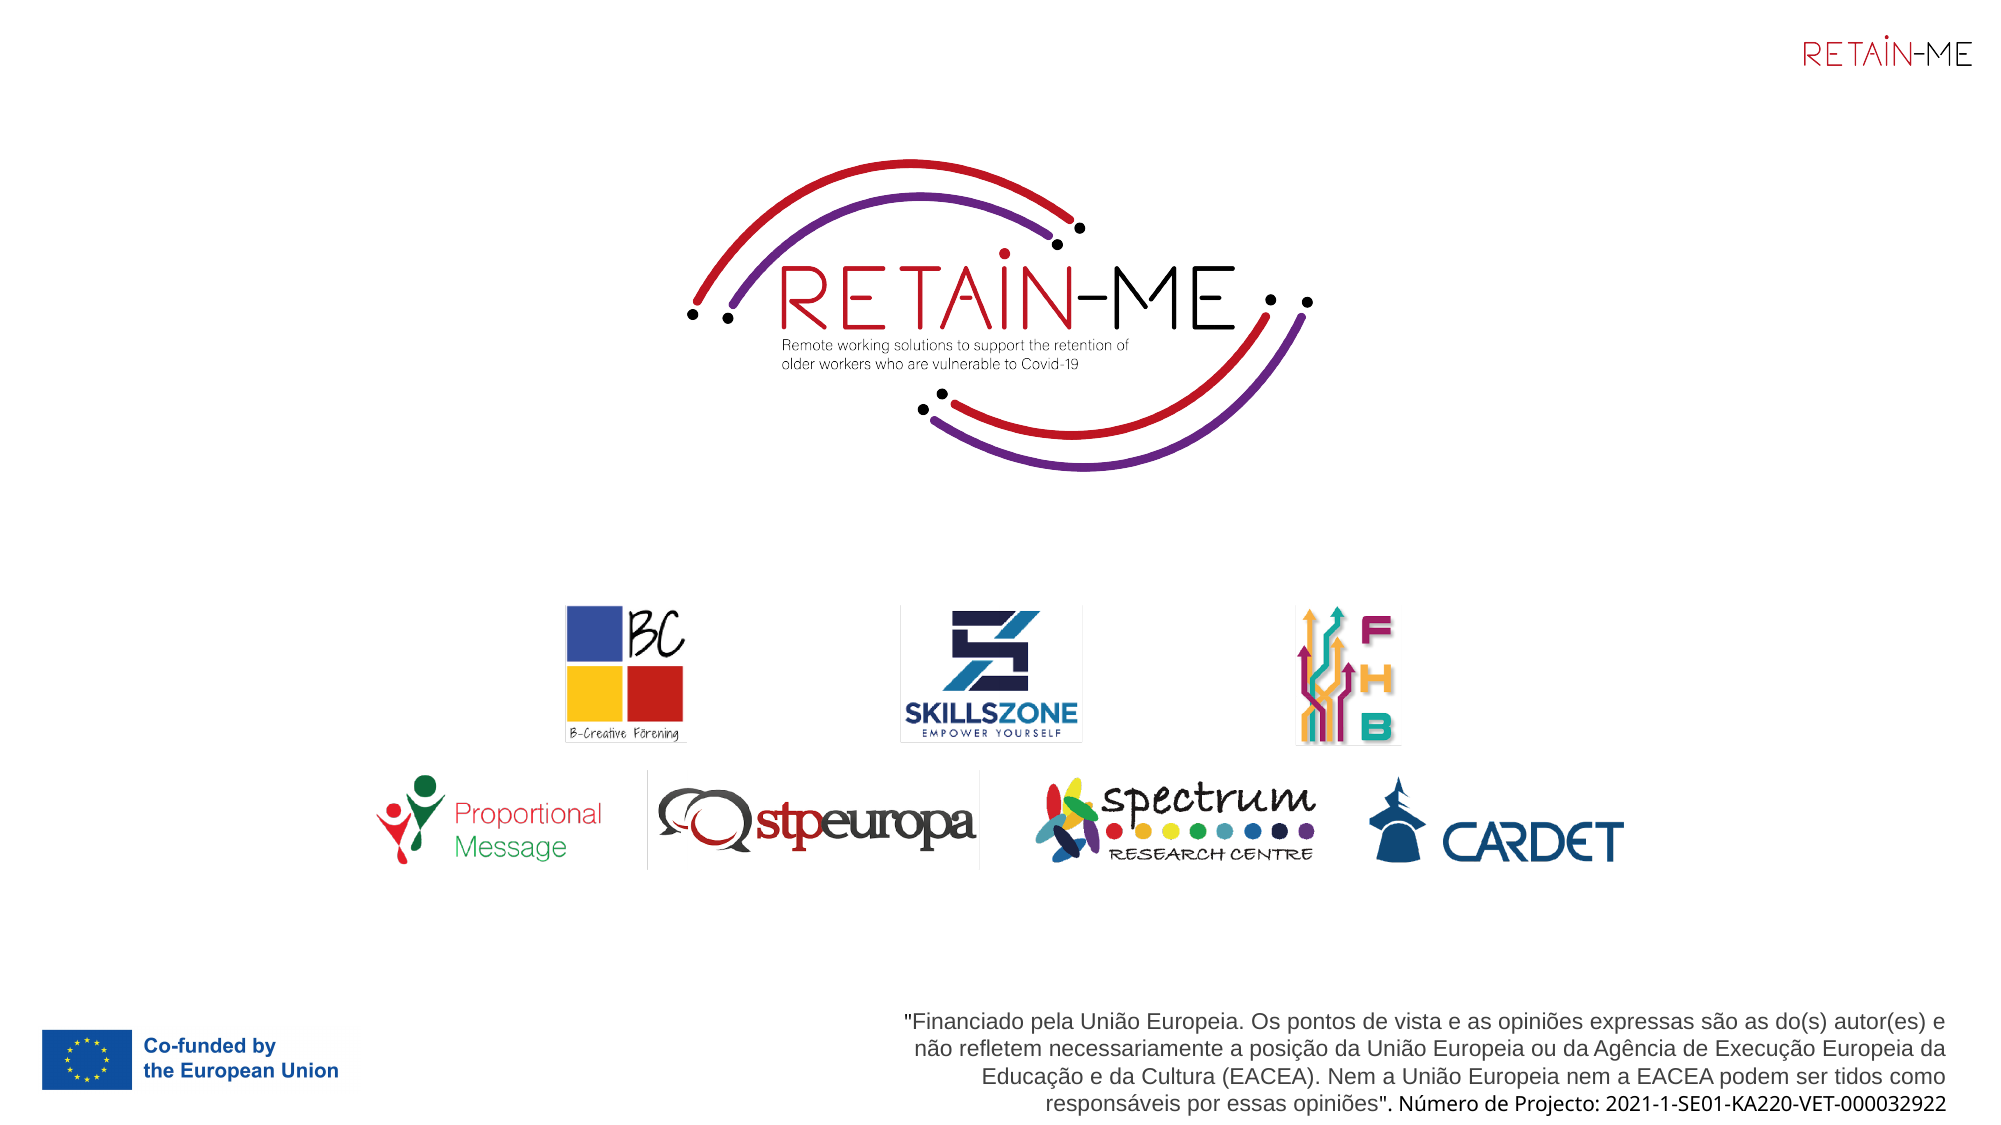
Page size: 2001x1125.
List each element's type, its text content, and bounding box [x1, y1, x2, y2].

text_box "Financiado pela União Europeia. Os pontos de vista e as opiniões expressas são as do(s) autor(es) e não refletem necessariamente a posição da União Europeia ou da Agência de Execução Europeia da Educação e da Cultura (EACEA). Nem a União Europeia nem a EACEA podem ser tidos como responsáveis por essas opiniões". Número de Projecto: 2021-1-SE01-KA220-VET-000032922 [850, 998, 1962, 1124]
text_box [1776, 22, 2000, 82]
text_box [1698, 9, 2000, 140]
picture [1804, 35, 1972, 67]
picture [376, 605, 1624, 870]
picture [687, 159, 1313, 472]
picture [38, 1025, 361, 1094]
